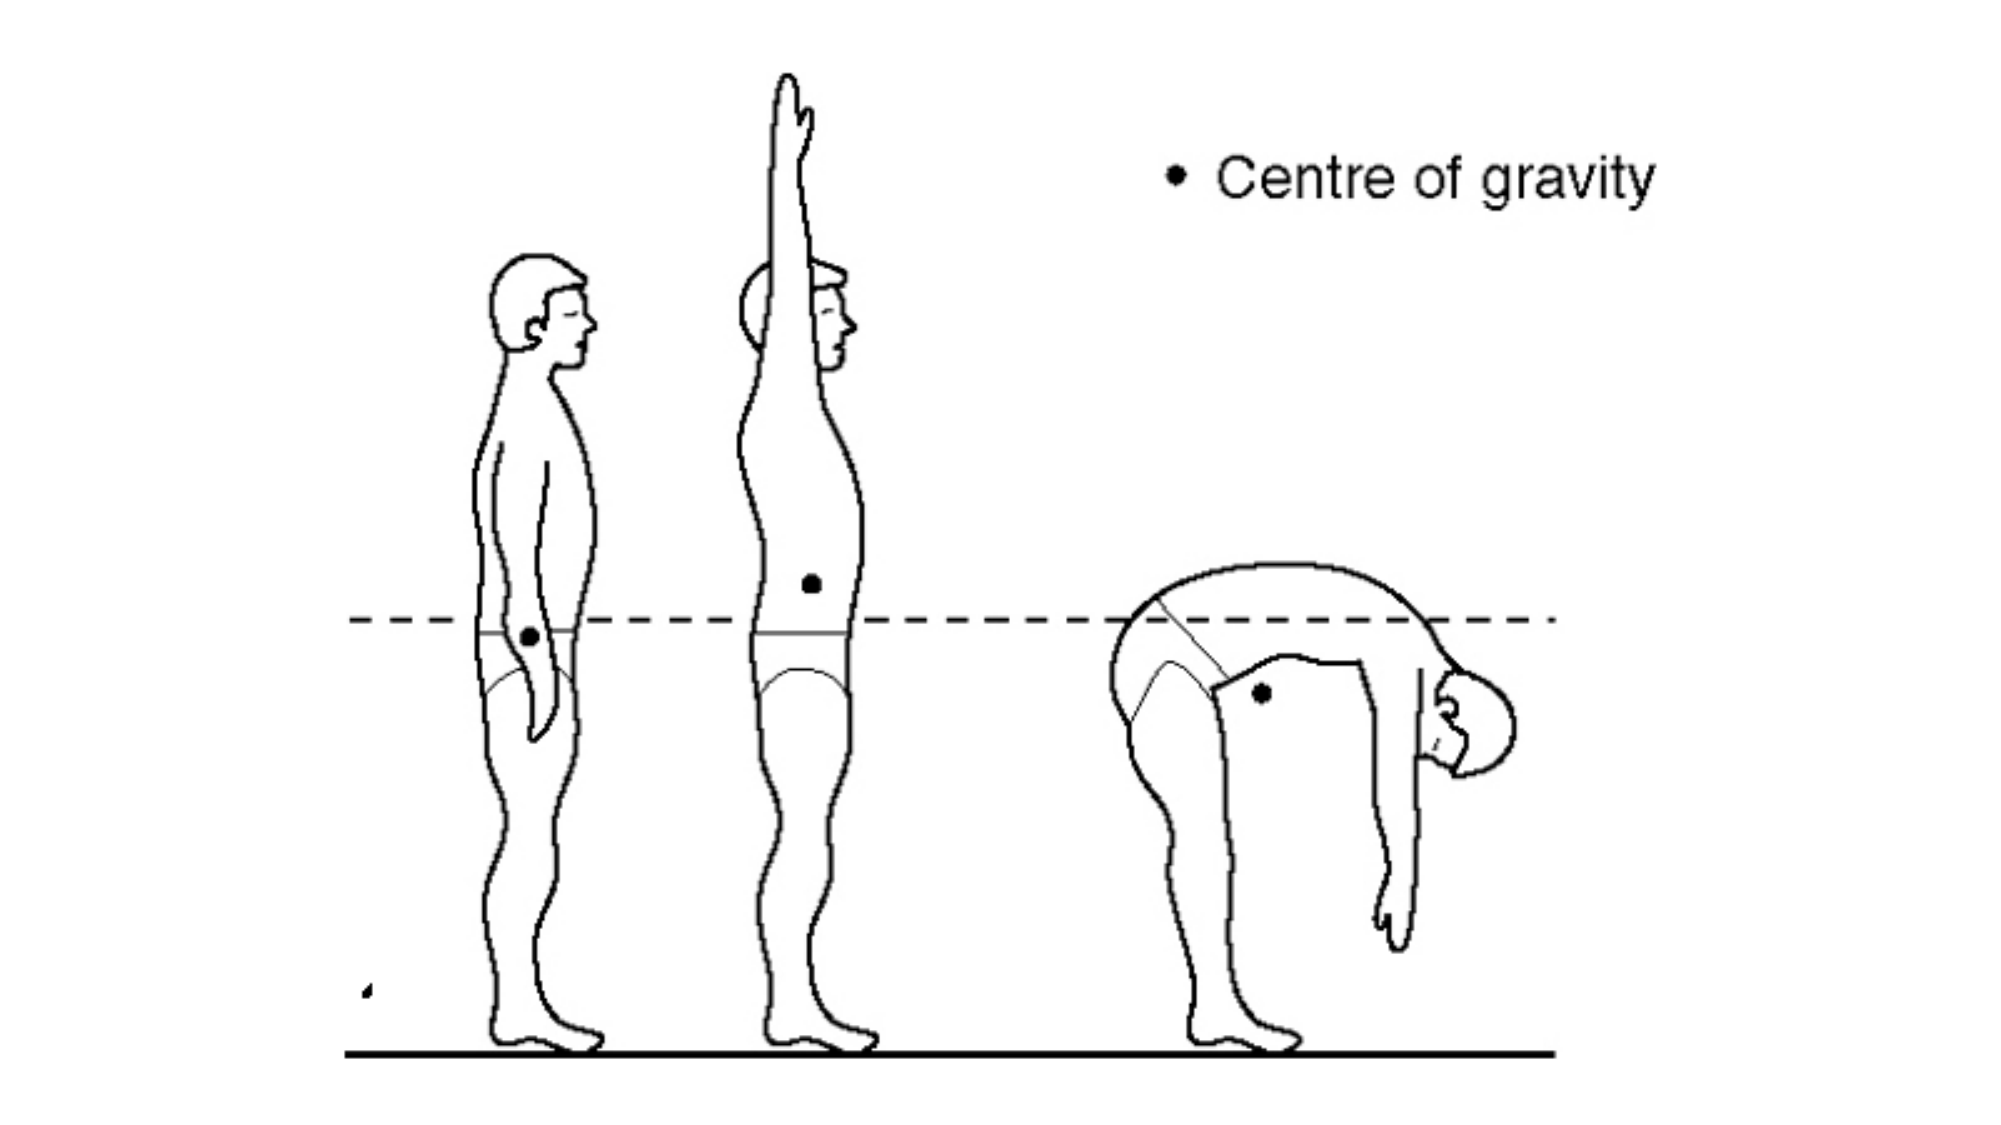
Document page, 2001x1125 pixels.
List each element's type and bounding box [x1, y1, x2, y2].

picture [308, 59, 1692, 1079]
